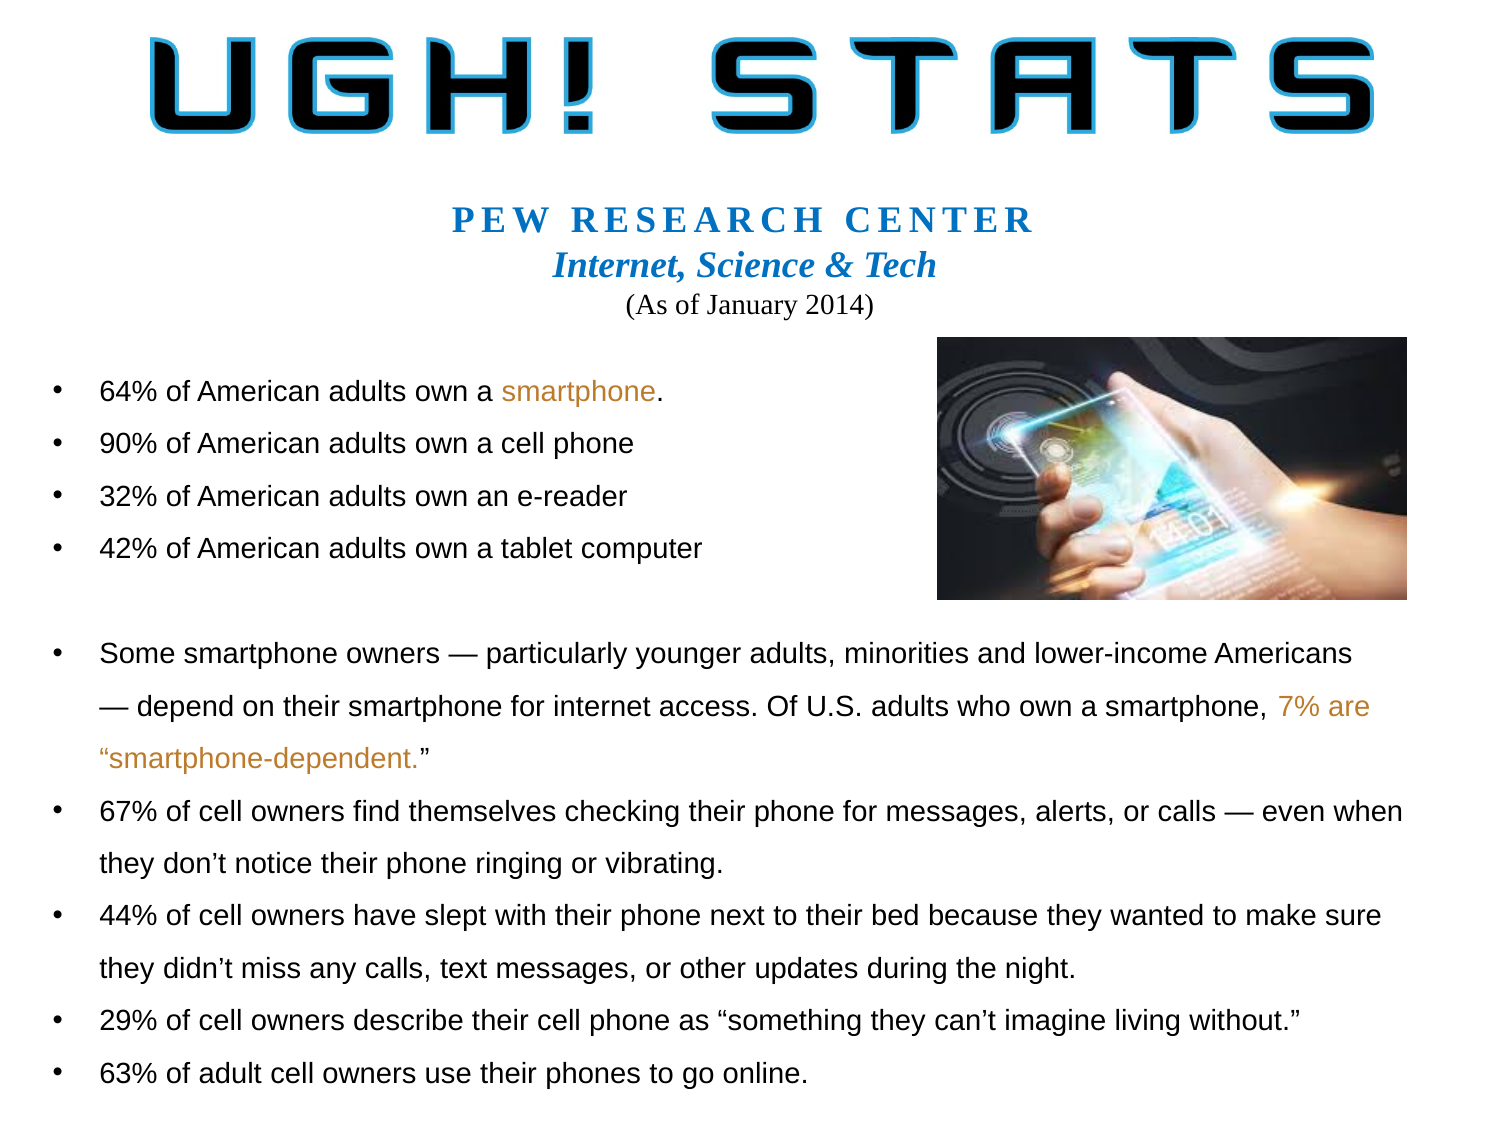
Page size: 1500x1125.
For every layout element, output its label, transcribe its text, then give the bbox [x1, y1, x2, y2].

picture [937, 337, 1407, 601]
text_box PEW RESEARCH CENTER Internet, Science & Tech (As of January 2014) 64% of American adults own a smartphone. 90% of American adults own a cell phone 32% of American adults own an e-reader 42% of American adults own a tablet computer Some smartphone owners — particularly younger adults, minorities and lower-income Americans — depend on their smartphone for internet access. Of U.S. adults who own a smartphone, 7% are “smartphone-dependent.” 67% of cell owners find themselves checking their phone for messages, alerts, or calls — even when they don’t notice their phone ringing or vibrating. 44% of cell owners have slept with their phone next to their bed because they wanted to make sure they didn’t miss any calls, text messages, or other updates during the night. 29% of cell owners describe their cell phone as “something they can’t imagine living without.” 63% of adult cell owners use their phones to go online. [37, 187, 1463, 1097]
picture [149, 37, 1375, 134]
